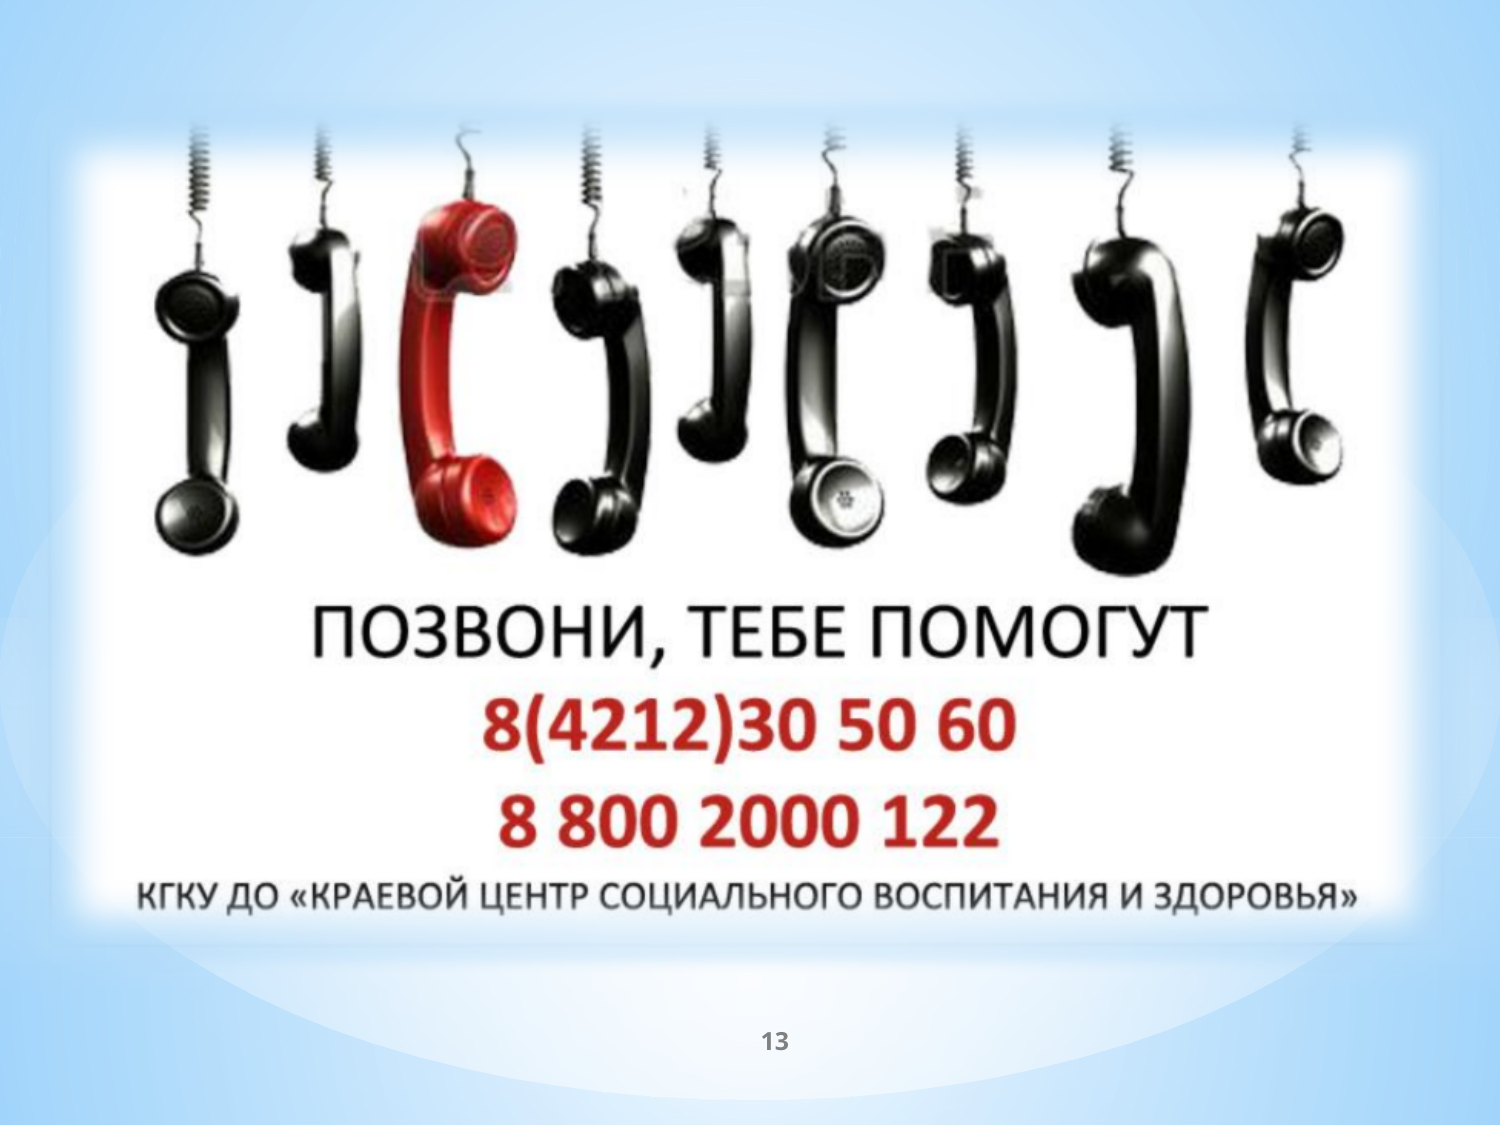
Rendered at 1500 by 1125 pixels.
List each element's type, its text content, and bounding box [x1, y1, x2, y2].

picture [40, 114, 1449, 954]
slide_number 13 [624, 1012, 925, 1073]
